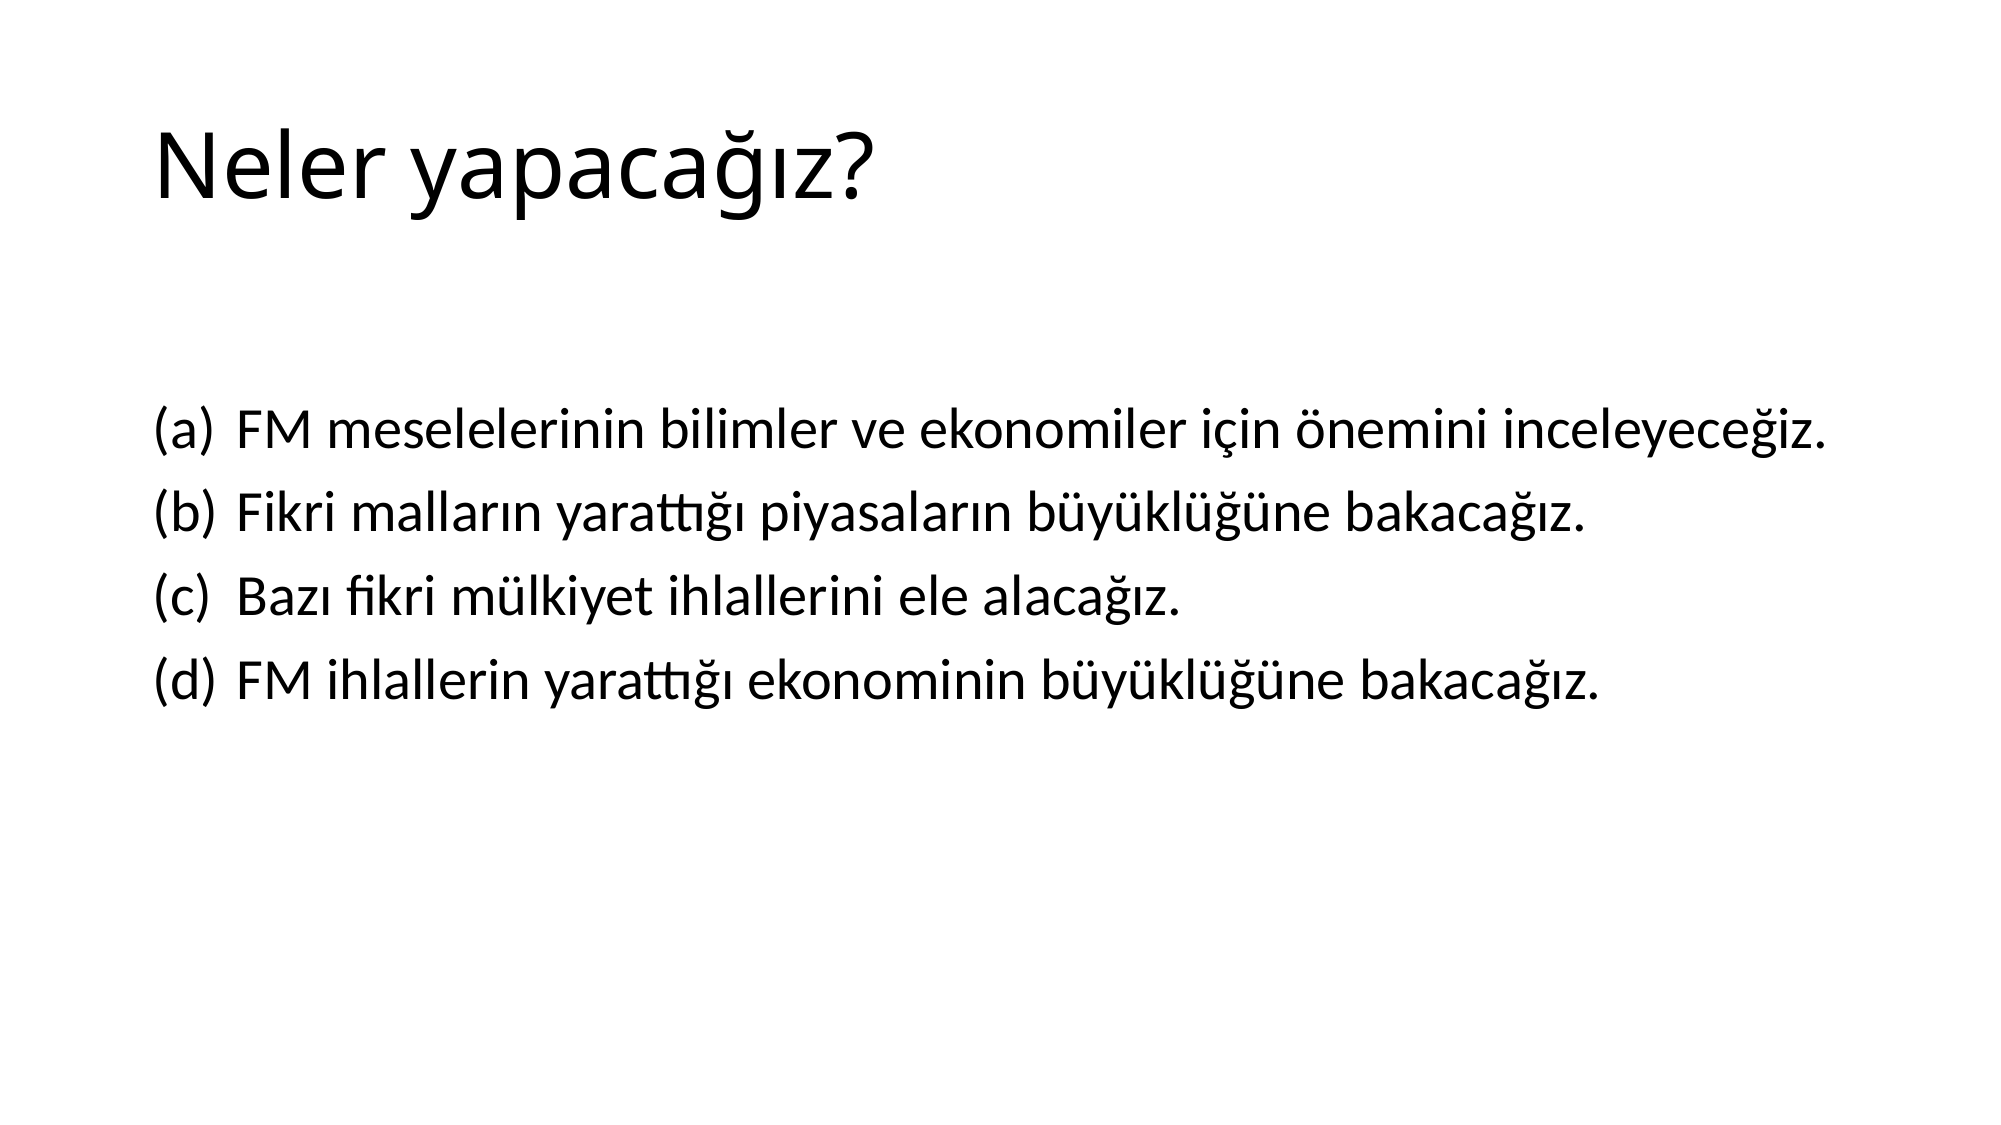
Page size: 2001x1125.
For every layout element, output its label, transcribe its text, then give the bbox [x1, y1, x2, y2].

title Neler yapacağız? [137, 59, 1863, 278]
list FM meselelerinin bilimler ve ekonomiler için önemini inceleyeceğiz. Fikri malların yarattığı piyasaların büyüklüğüne bakacağız. Bazı fikri mülkiyet ihlallerini ele alacağız. FM ihlallerin yarattığı ekonominin büyüklüğüne bakacağız. [137, 299, 1863, 1014]
